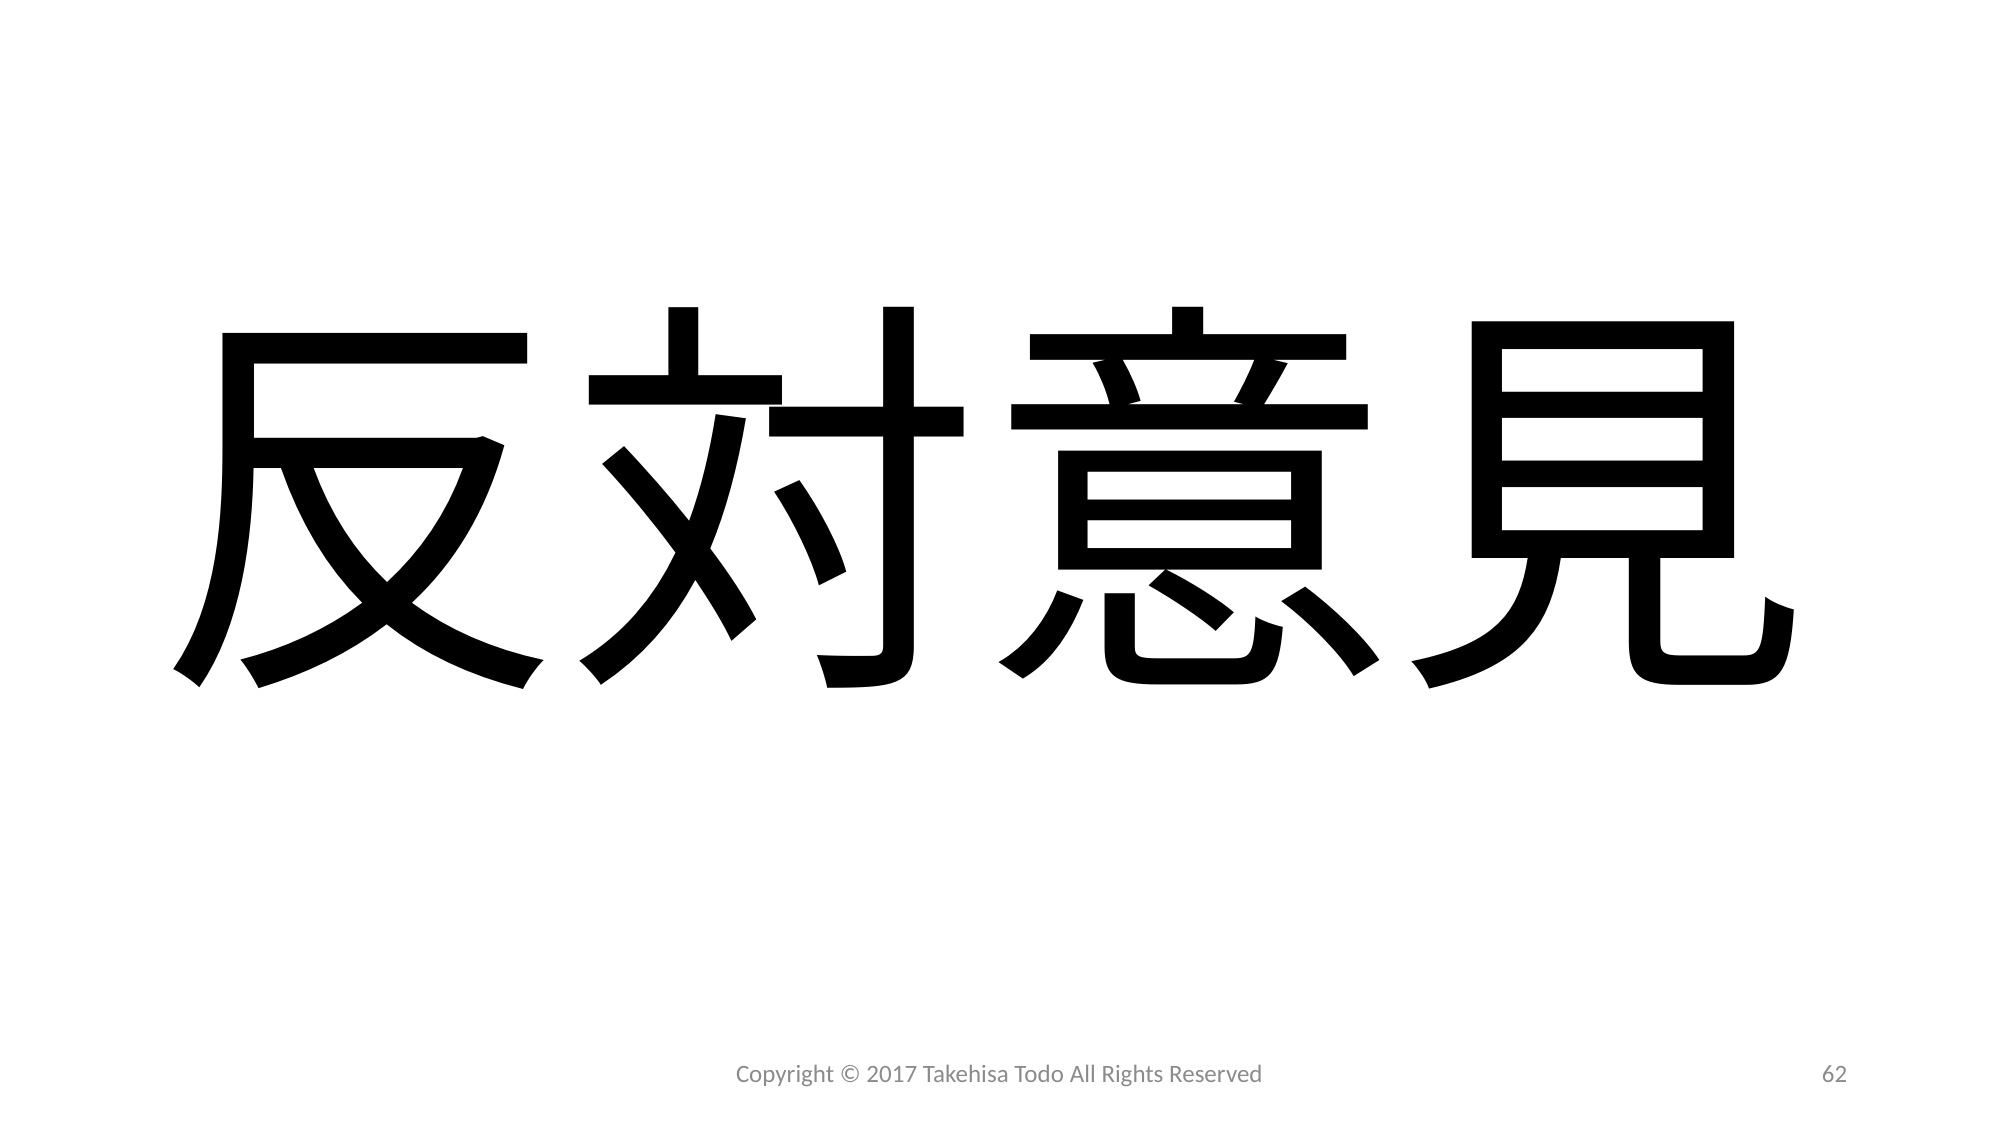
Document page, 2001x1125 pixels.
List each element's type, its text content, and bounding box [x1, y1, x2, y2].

footer Copyright © 2017 Takehisa Todo All Rights Reserved [662, 1042, 1338, 1103]
title 反対意見 [137, 32, 1863, 1010]
slide_number 62 [1412, 1042, 1863, 1103]
